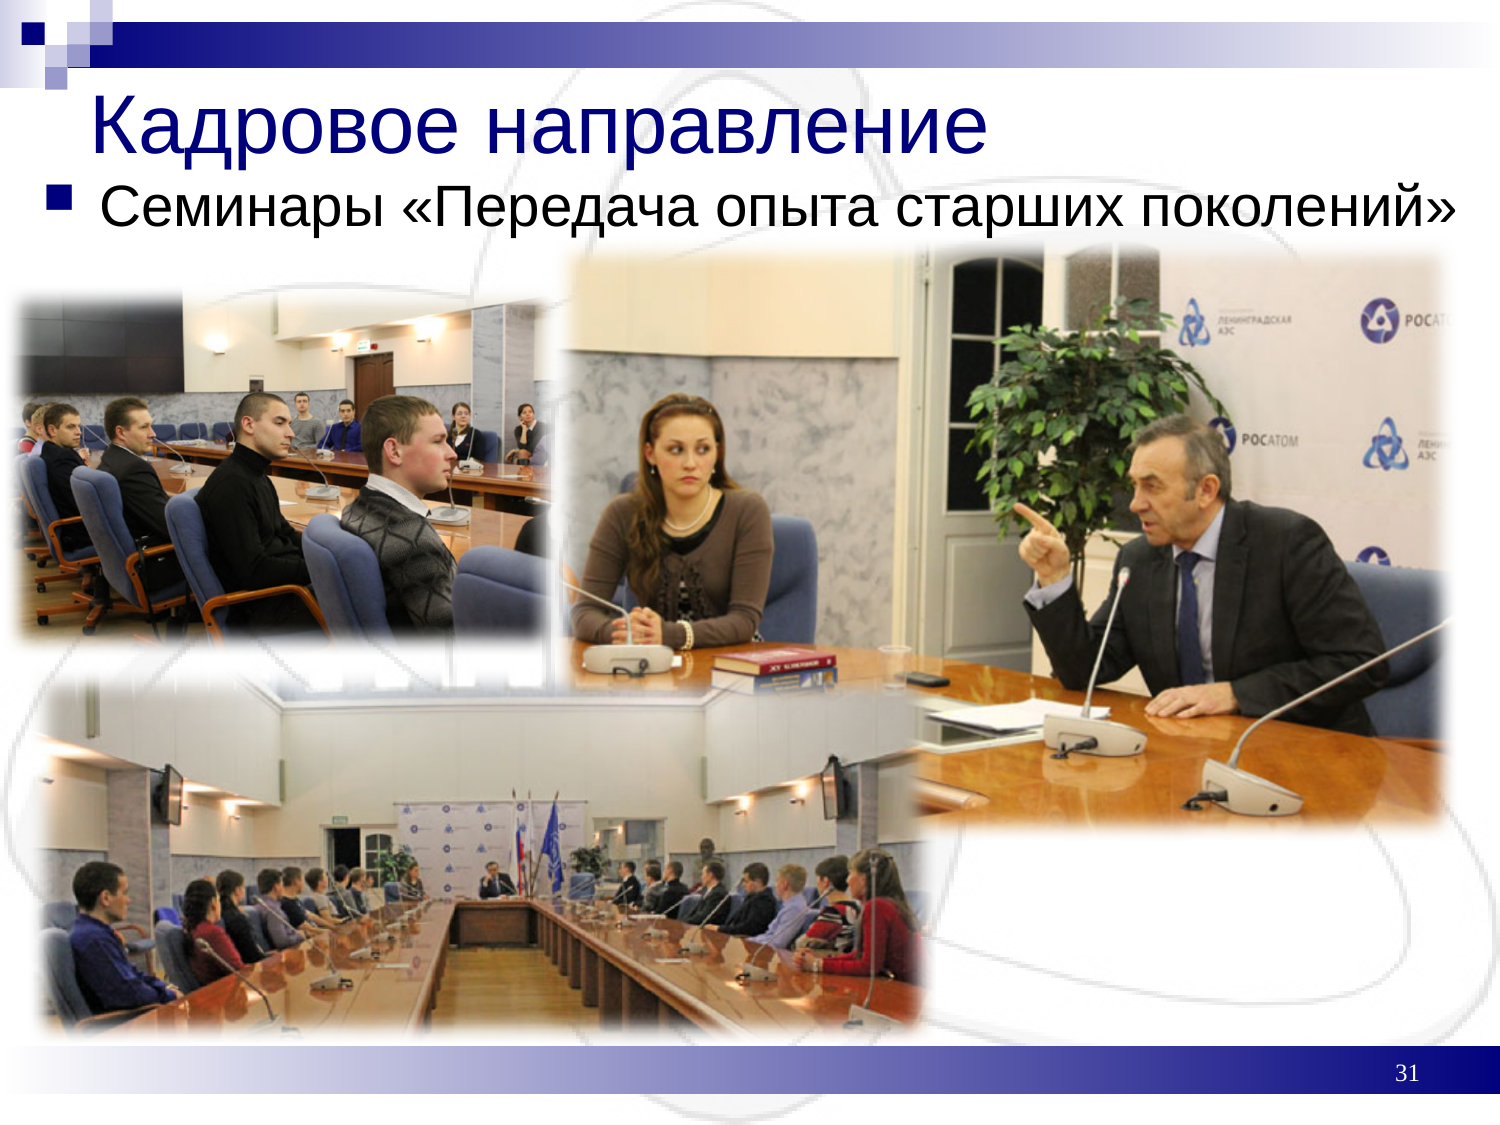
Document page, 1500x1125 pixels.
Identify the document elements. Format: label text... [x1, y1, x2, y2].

text_box Кадровое направление [74, 7, 1500, 160]
picture [3, 237, 1459, 1043]
list Семинары «Передача опыта старших поколений» [27, 160, 1500, 409]
slide_number 31 [1084, 1018, 1436, 1095]
text_box [4, 1046, 1084, 1094]
text_box [1436, 1046, 1500, 1094]
